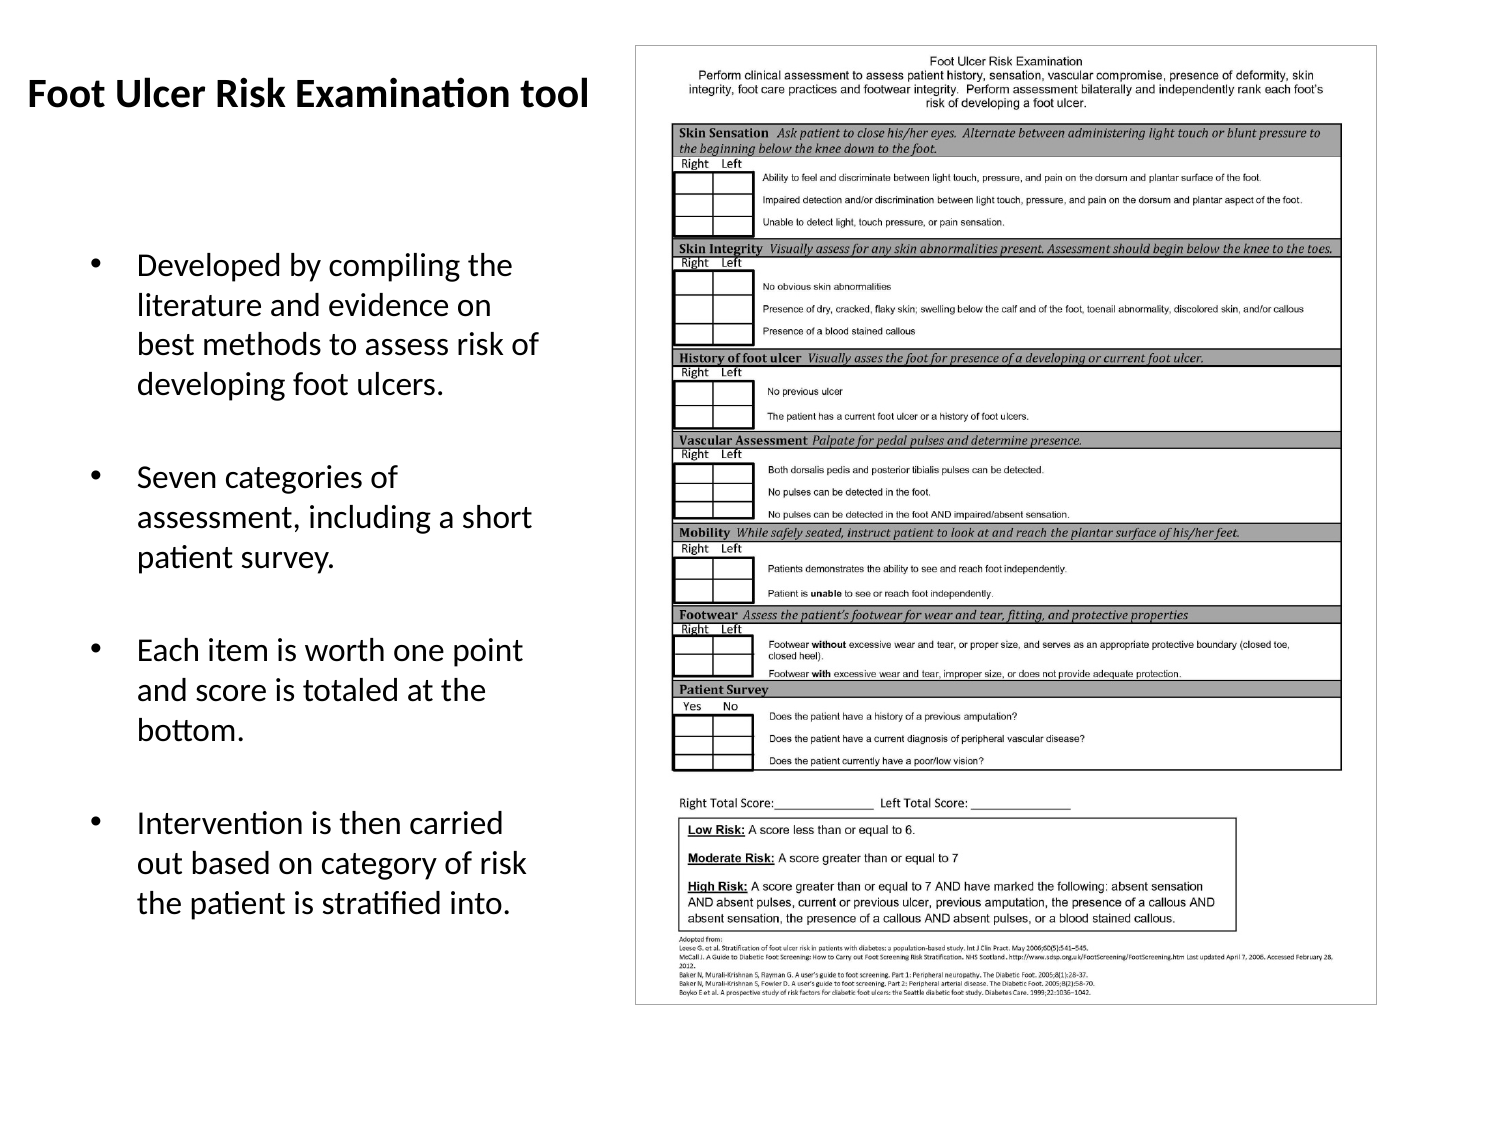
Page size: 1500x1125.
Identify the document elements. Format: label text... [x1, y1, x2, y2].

title Foot Ulcer Risk Examination tool [12, 37, 625, 123]
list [634, 44, 1377, 1005]
list Developed by compiling the literature and evidence on best methods to assess risk of developing foot ulcers. Seven categories of assessment, including a short patient survey. Each item is worth one point and score is totaled at the bottom. Intervention is then carried out based on category of risk the patient is stratified into. [75, 235, 569, 1005]
